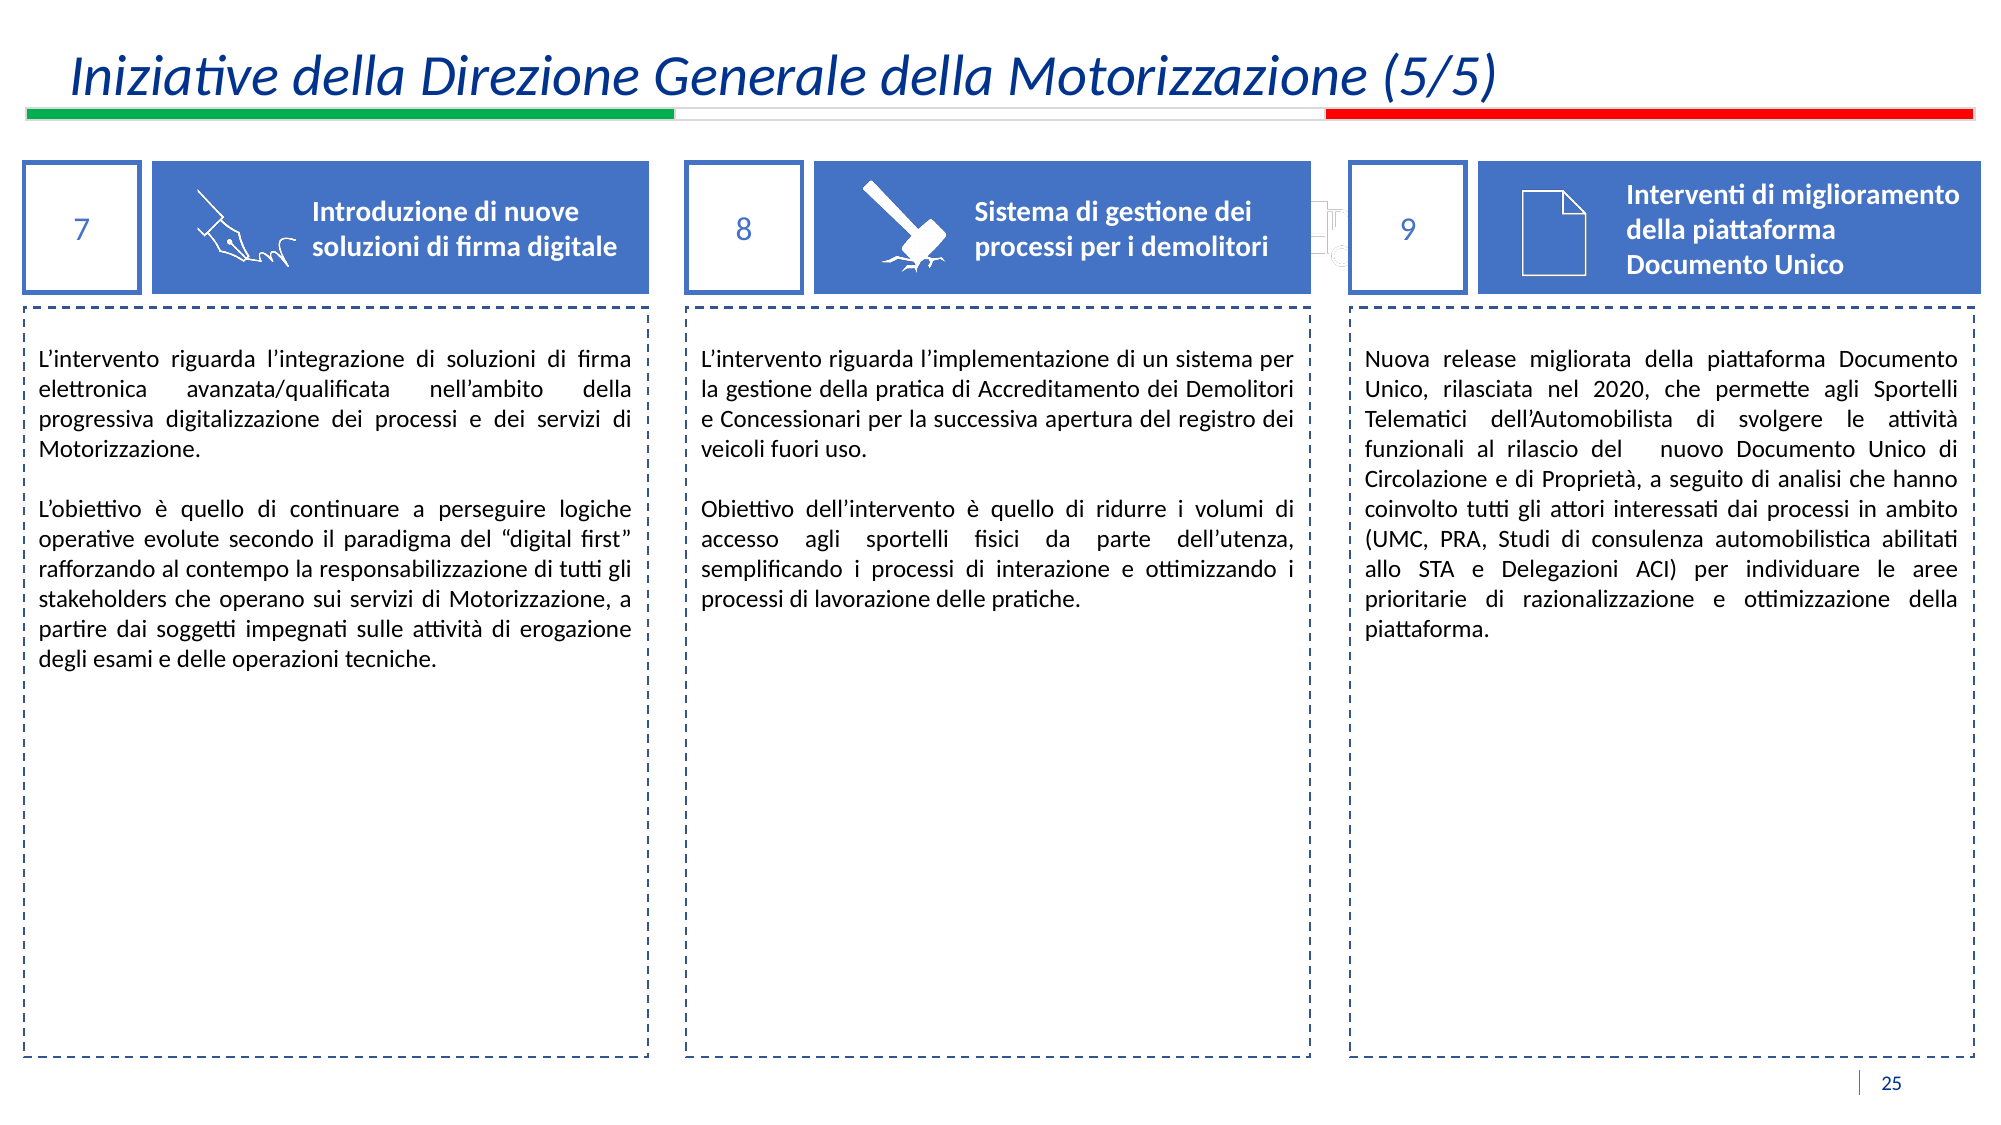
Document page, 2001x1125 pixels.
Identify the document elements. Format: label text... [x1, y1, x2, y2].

text_box Iniziative della Direzione Generale della Motorizzazione (5/5) [54, 29, 1975, 114]
text_box Sistema di gestione dei processi per i demolitori [814, 161, 1311, 294]
picture [195, 178, 298, 281]
text_box [25, 107, 676, 121]
text_box 8 [685, 161, 803, 294]
picture [853, 175, 956, 279]
text_box Interventi di miglioramento della piattaforma Documento Unico [1478, 161, 1981, 294]
text_box L’intervento riguarda l’integrazione di soluzioni di firma elettronica avanzata/qualificata nell’ambito della progressiva digitalizzazione dei processi e dei servizi di Motorizzazione. L’obiettivo è quello di continuare a perseguire logiche operative evolute secondo il paradigma del “digital first” rafforzando al contempo la responsabilizzazione di tutti gli stakeholders che operano sui servizi di Motorizzazione, a partire dai soggetti impegnati sulle attività di erogazione degli esami e delle operazioni tecniche. [23, 306, 649, 1058]
text_box [1324, 114, 1975, 121]
text_box [676, 114, 1324, 121]
text_box L’intervento riguarda l’implementazione di un sistema per la gestione della pratica di Accreditamento dei Demolitori e Concessionari per la successiva apertura del registro dei veicoli fuori uso. Obiettivo dell’intervento è quello di ridurre i volumi di accesso agli sportelli fisici da parte dell’utenza, semplificando i processi di interazione e ottimizzando i processi di lavorazione delle pratiche. [685, 306, 1311, 1058]
text_box Introduzione di nuove soluzioni di firma digitale [152, 161, 649, 294]
text_box 7 [23, 161, 140, 294]
text_box 9 [1349, 161, 1467, 294]
text_box Nuova release migliorata della piattaforma Documento Unico, rilasciata nel 2020, che permette agli Sportelli Telematici dell’Automobilista di svolgere le attività funzionali al rilascio del nuovo Documento Unico di Circolazione e di Proprietà, a seguito di analisi che hanno coinvolto tutti gli attori interessati dai processi in ambito (UMC, PRA, Studi di consulenza automobilistica abilitati allo STA e Delegazioni ACI) per individuare le aree prioritarie di razionalizzazione e ottimizzazione della piattaforma. [1349, 306, 1975, 1058]
picture [1244, 170, 1369, 295]
picture [1502, 181, 1606, 285]
